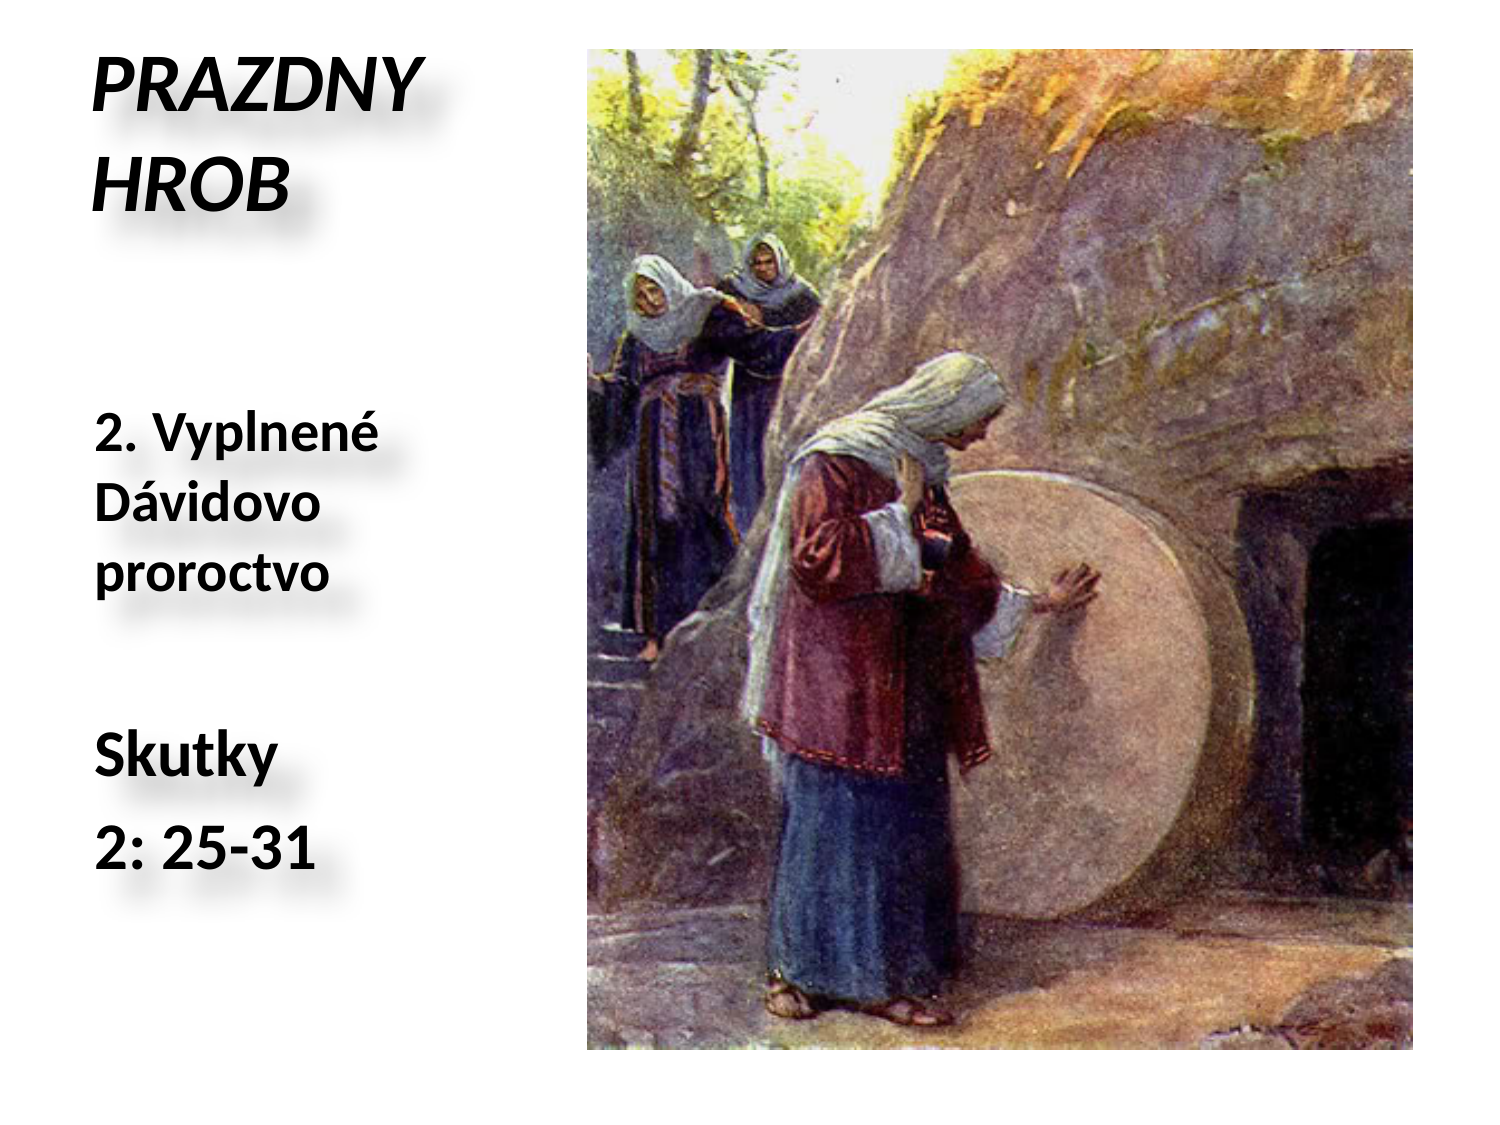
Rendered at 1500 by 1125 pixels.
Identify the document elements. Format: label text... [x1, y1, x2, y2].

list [587, 49, 1413, 1051]
title PRAZDNY HROB [75, 44, 569, 236]
list 2. Vyplnené Dávidovo proroctvo Skutky 2: 25-31 [79, 212, 555, 1088]
